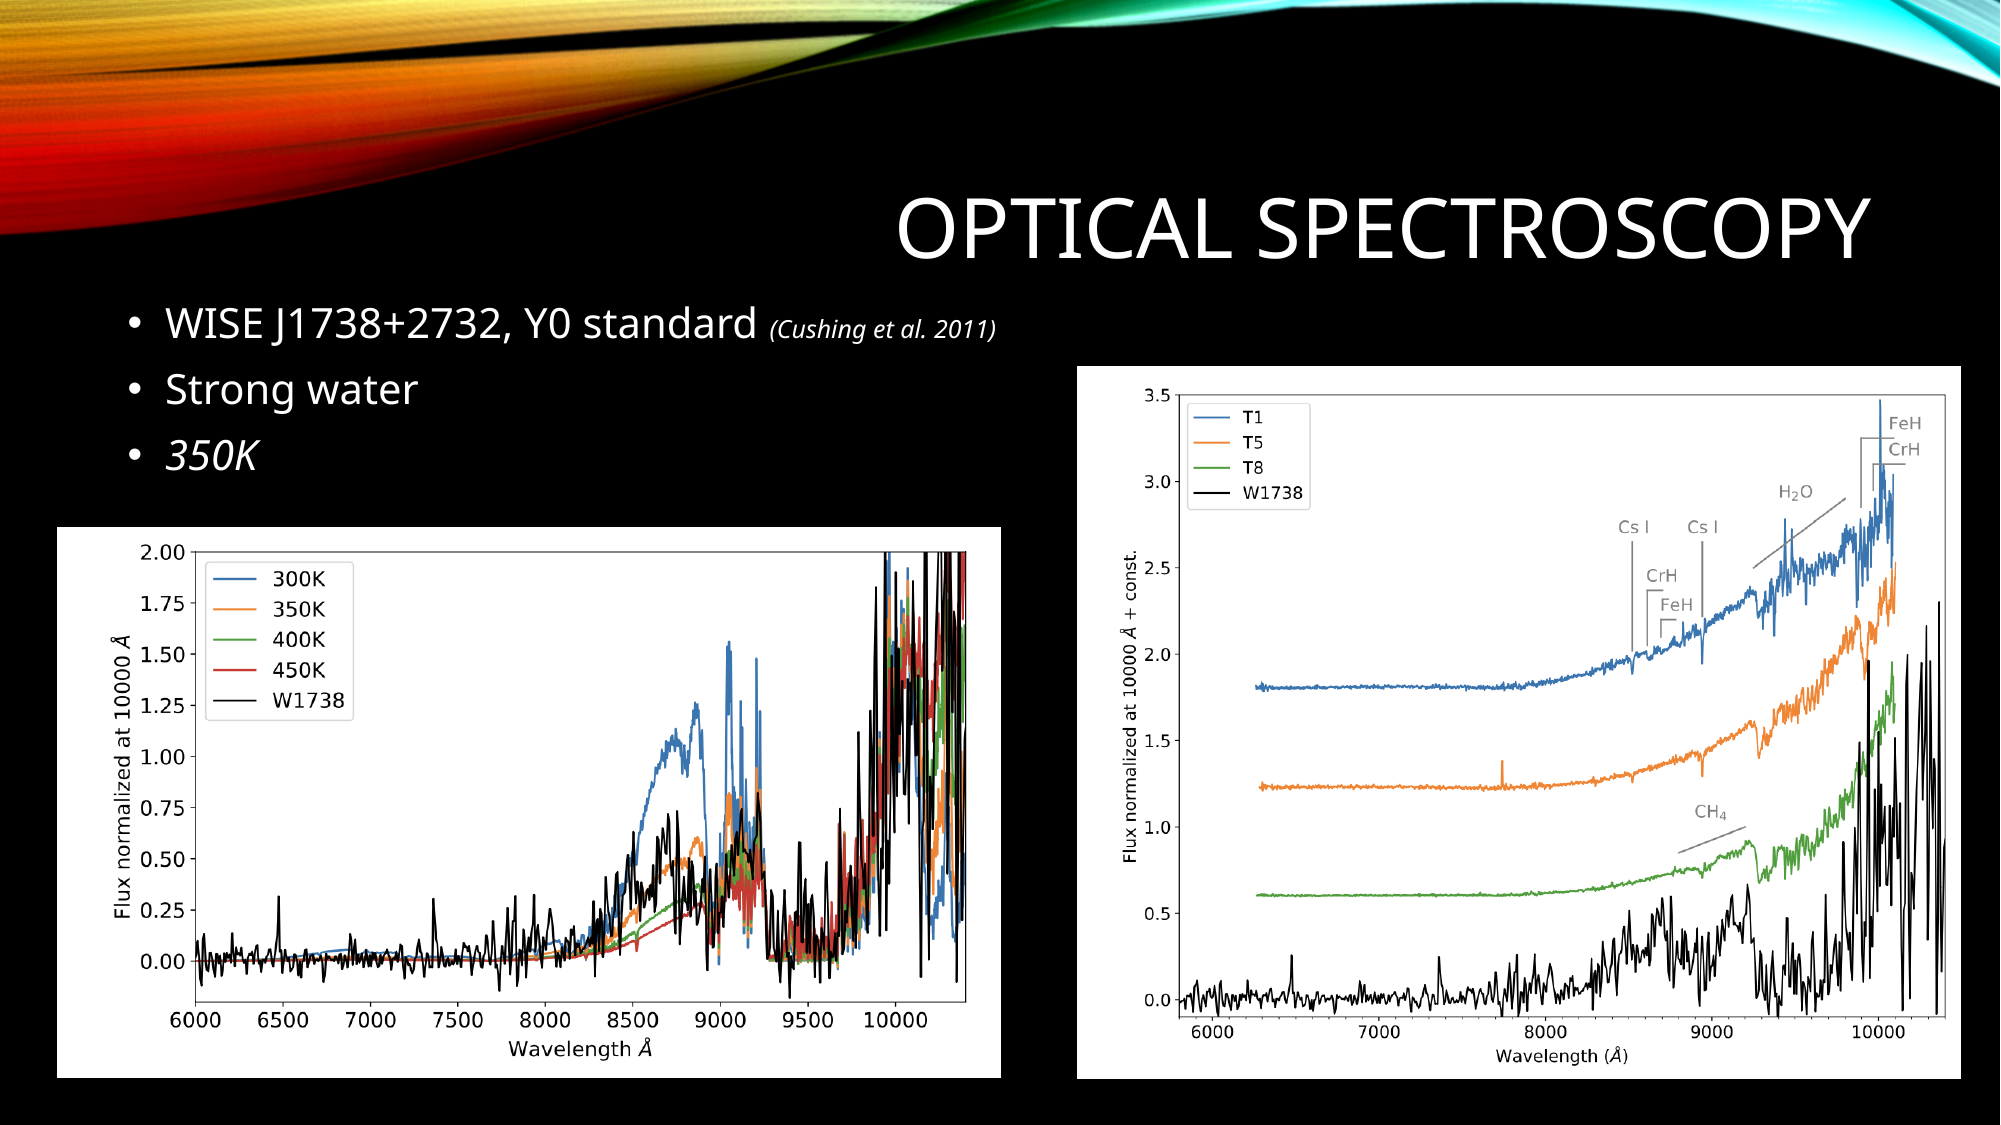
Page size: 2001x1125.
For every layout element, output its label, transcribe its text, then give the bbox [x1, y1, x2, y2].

title Optical spectroscopy [474, 125, 1888, 338]
list WISE J1738+2732, Y0 standard (Cushing et al. 2011) Strong water 350K [112, 294, 1116, 437]
picture [56, 526, 1001, 1078]
picture [1077, 366, 1961, 1079]
picture [0, 0, 2000, 237]
